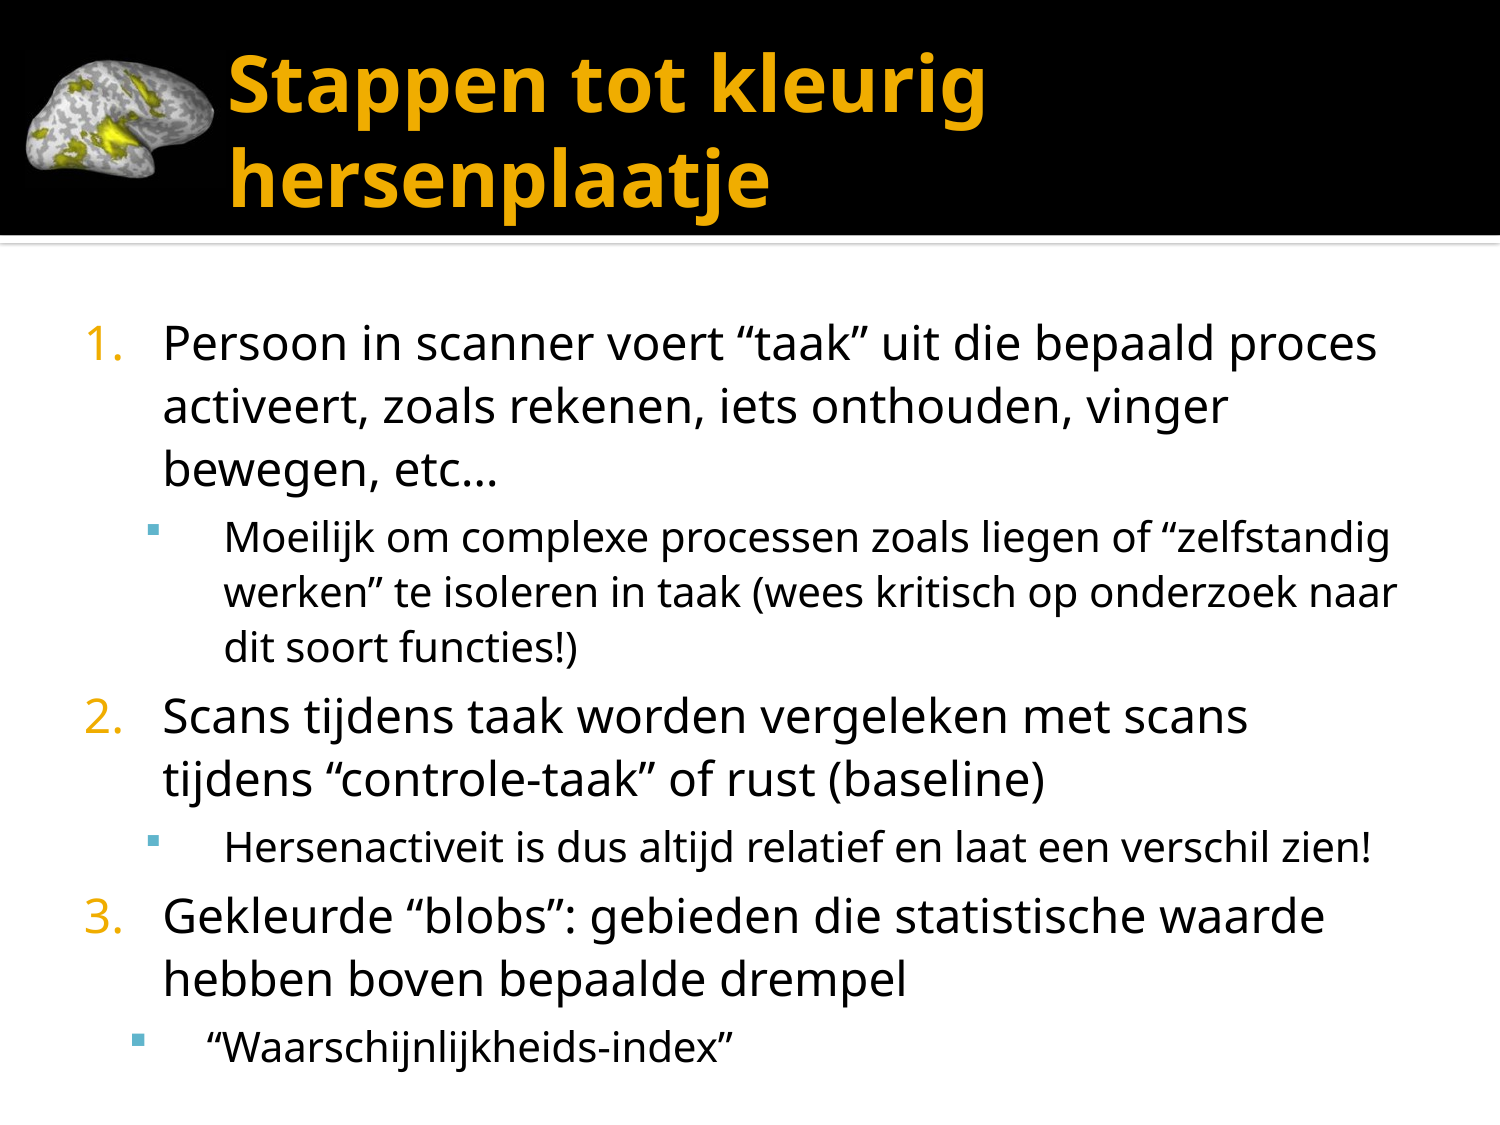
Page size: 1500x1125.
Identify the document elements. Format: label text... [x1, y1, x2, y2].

title Stappen tot kleurig hersenplaatje [212, 25, 1500, 231]
picture [24, 49, 227, 188]
list Persoon in scanner voert “taak” uit die bepaald proces activeert, zoals rekenen, iets onthouden, vinger bewegen, etc… Moeilijk om complexe processen zoals liegen of “zelfstandig werken” te isoleren in taak (wees kritisch op onderzoek naar dit soort functies!) Scans tijdens taak worden vergeleken met scans tijdens “controle-taak” of rust (baseline) Hersenactiveit is dus altijd relatief en laat een verschil zien! Gekleurde “blobs”: gebieden die statistische waarde hebben boven bepaalde drempel “Waarschijnlijkheids-index” [75, 291, 1425, 1088]
